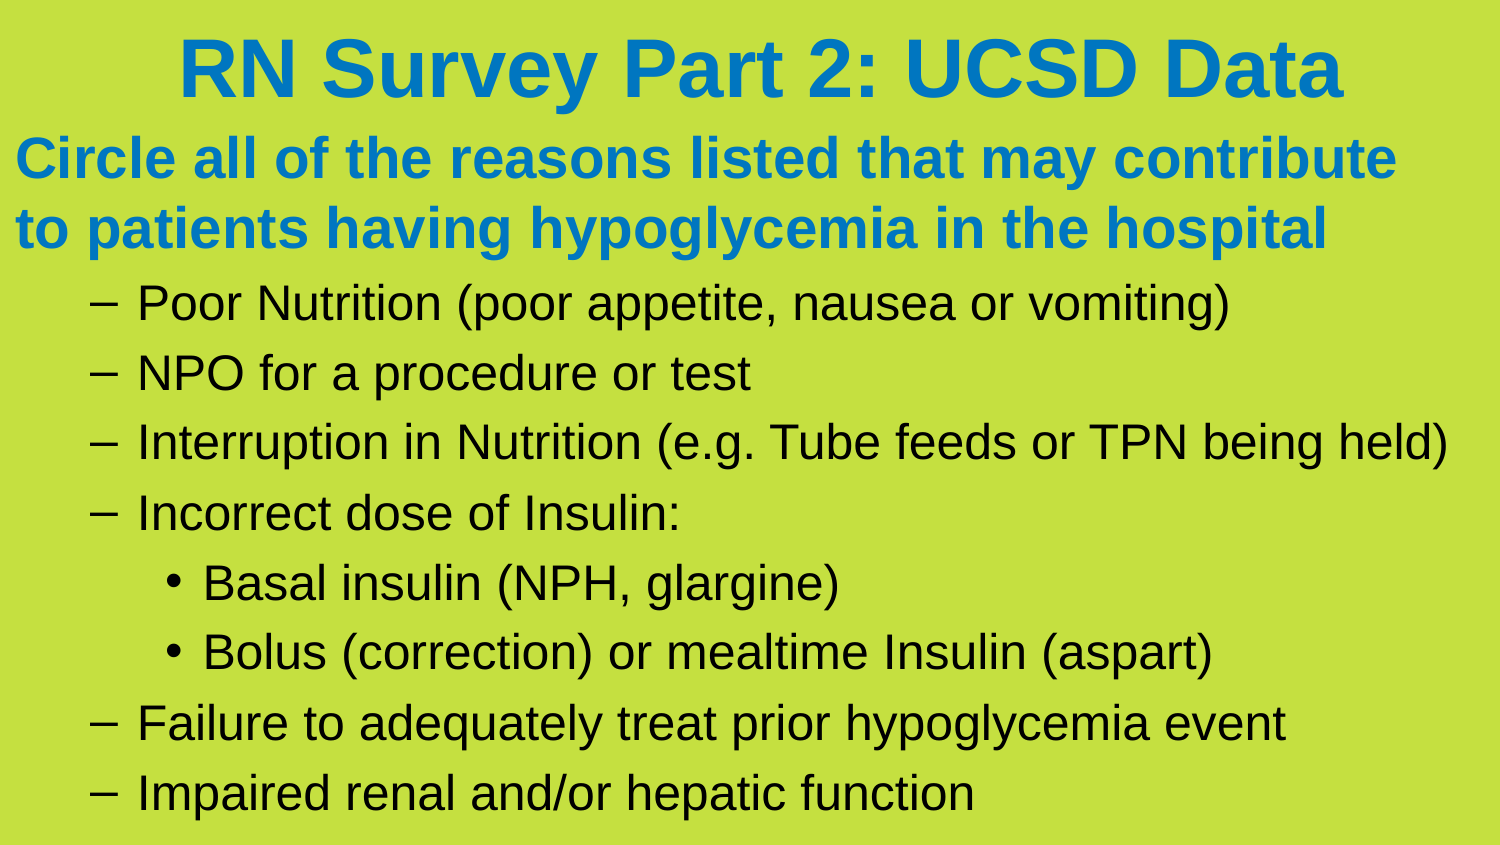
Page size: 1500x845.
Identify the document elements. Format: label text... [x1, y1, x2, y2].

title RN Survey Part 2: UCSD Data [158, 0, 1365, 112]
list Circle all of the reasons listed that may contribute to patients having hypoglycemia in the hospital Poor Nutrition (poor appetite, nausea or vomiting) NPO for a procedure or test Interruption in Nutrition (e.g. Tube feeds or TPN being held) Incorrect dose of Insulin: Basal insulin (NPH, glargine) Bolus (correction) or mealtime Insulin (aspart) Failure to adequately treat prior hypoglycemia event Impaired renal and/or hepatic function [0, 112, 1500, 845]
